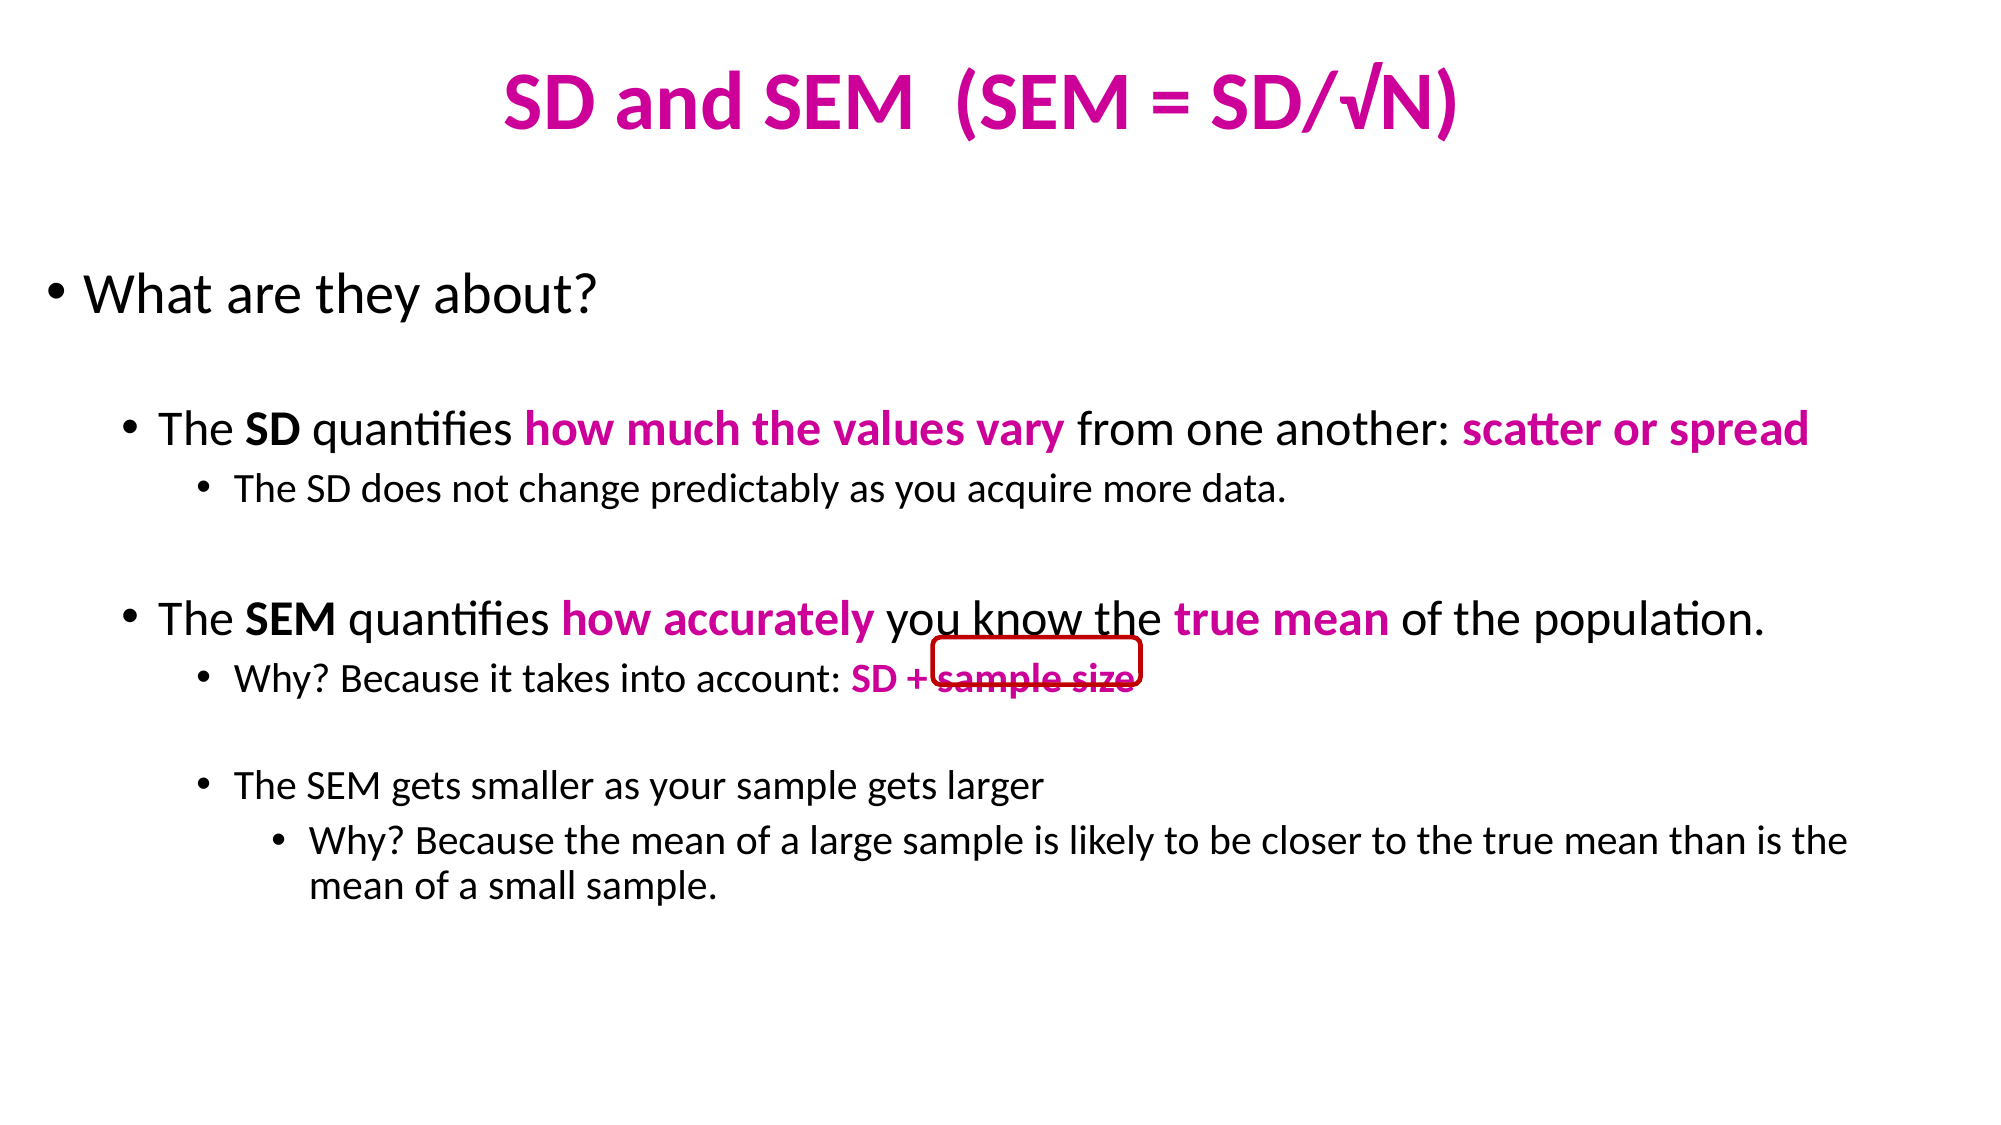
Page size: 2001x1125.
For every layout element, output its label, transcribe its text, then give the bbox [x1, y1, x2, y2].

title SD and SEM (SEM = SD/√N) [488, 45, 1511, 161]
list What are they about? The SD quantifies how much the values vary from one another: scatter or spread The SD does not change predictably as you acquire more data. The SEM quantifies how accurately you know the true mean of the population. Why? Because it takes into account: SD + sample size The SEM gets smaller as your sample gets larger Why? Because the mean of a large sample is likely to be closer to the true mean than is the mean of a small sample. [31, 255, 1934, 894]
text_box [931, 636, 1142, 686]
